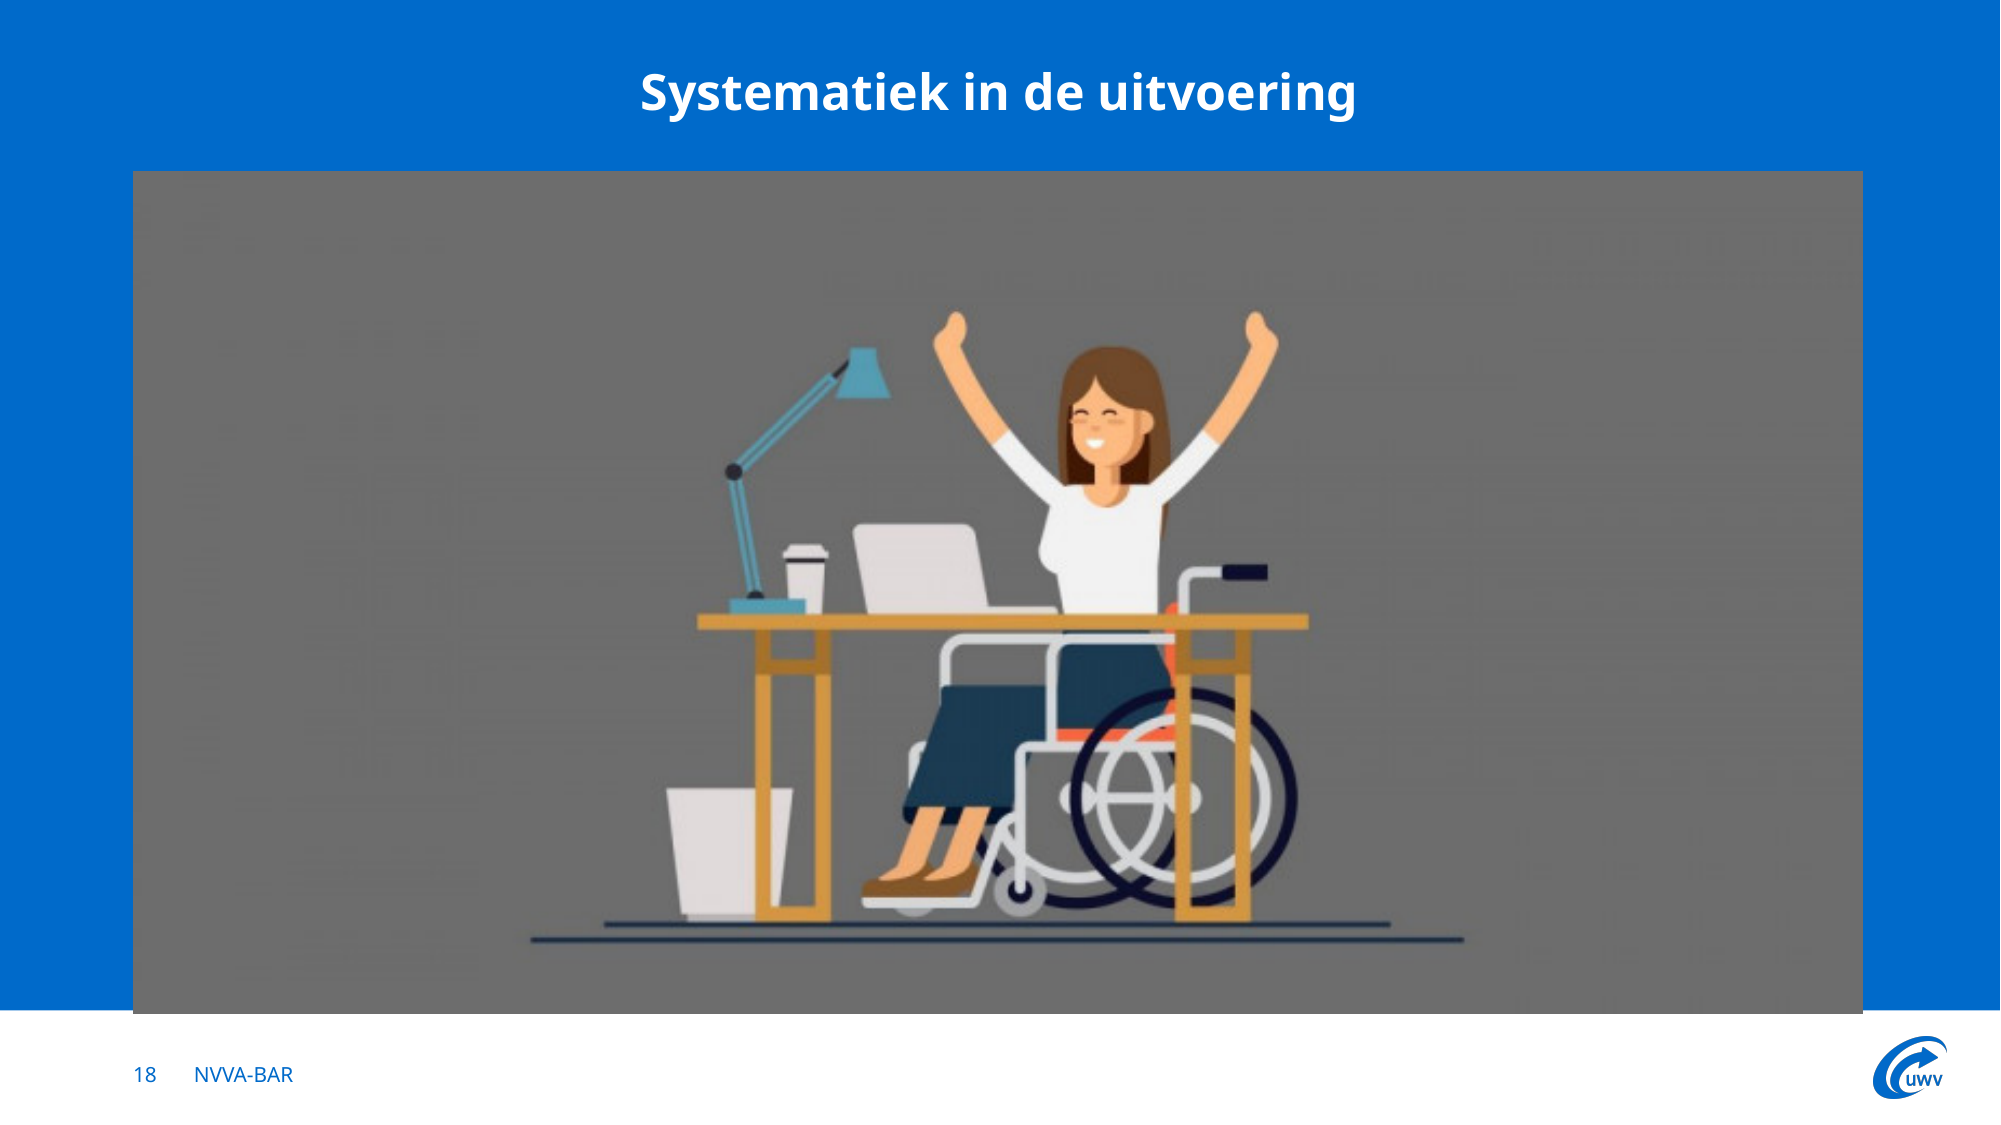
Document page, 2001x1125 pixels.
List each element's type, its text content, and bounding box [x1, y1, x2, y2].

picture [133, 171, 1863, 1014]
title Systematiek in de uitvoering [137, 59, 1863, 171]
footer NVVA-BAR [196, 1045, 1334, 1106]
slide_number 18 [133, 1045, 196, 1106]
picture [1873, 1036, 1947, 1099]
